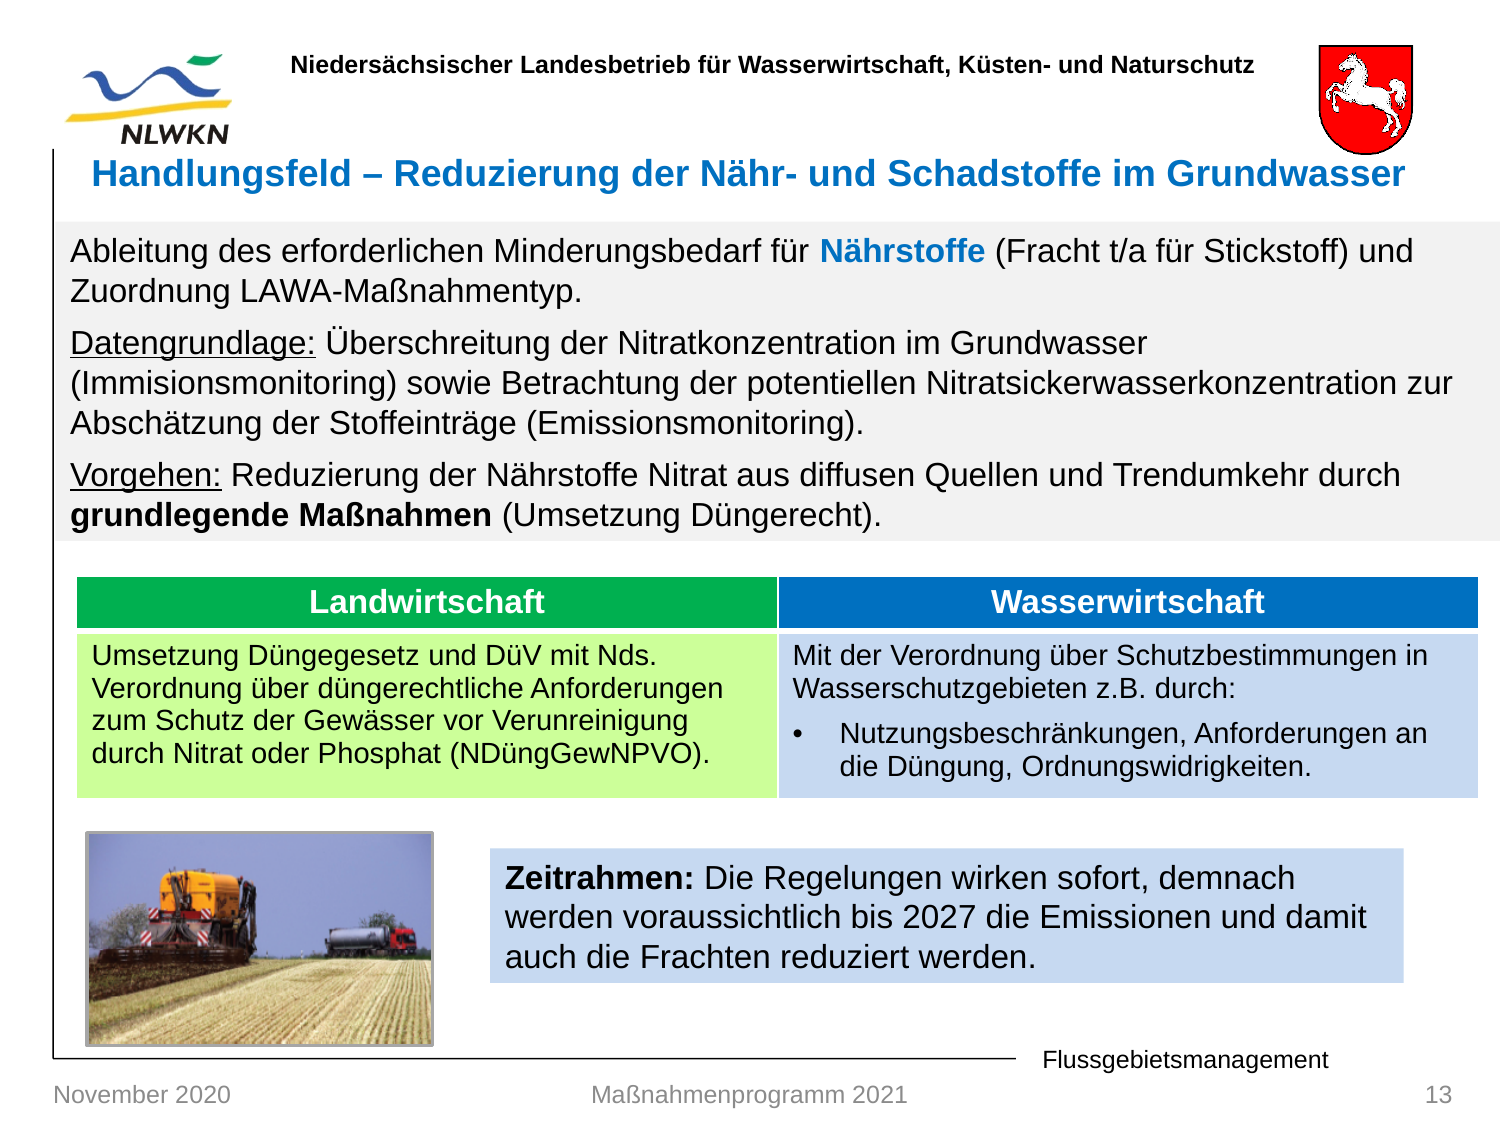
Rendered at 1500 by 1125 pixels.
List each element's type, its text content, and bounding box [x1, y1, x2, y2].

table_header Landwirtschaft [77, 577, 777, 628]
picture [1305, 42, 1424, 141]
table_header Wasserwirtschaft [779, 577, 1478, 628]
slide_number 13 [1403, 1070, 1453, 1117]
footer Maßnahmenprogramm 2021 [544, 1070, 956, 1117]
text_box Handlungsfeld – Reduzierung der Nähr- und Schadstoffe im Grundwasser [76, 141, 1500, 201]
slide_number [53, 1070, 355, 1117]
text_box Zeitrahmen: Die Regelungen wirken sofort, demnach werden voraussichtlich bis 2027 die Emissionen und damit auch die Frachten reduziert werden. [490, 848, 1404, 983]
table_cell Mit der Verordnung über Schutzbestimmungen in Wasserschutzgebieten z.B. durch: Nutzungsbeschränkungen, Anforderungen an die Düngung, Ordnungswidrigkeiten. [779, 634, 1478, 798]
picture [64, 54, 232, 144]
picture [88, 833, 432, 1045]
text_box Ableitung des erforderlichen Minderungsbedarf für Nährstoffe (Fracht t/a für Stickstoff) und Zuordnung LAWA-Maßnahmentyp. Datengrundlage: Überschreitung der Nitratkonzentration im Grundwasser (Immisionsmonitoring) sowie Betrachtung der potentiellen Nitratsickerwasserkonzentration zur Abschätzung der Stoffeinträge (Emissionsmonitoring). Vorgehen: Reduzierung der Nährstoffe Nitrat aus diffusen Quellen und Trendumkehr durch grundlegende Maßnahmen (Umsetzung Düngerecht). [55, 221, 1500, 541]
table_cell Umsetzung Düngegesetz und DüV mit Nds. Verordnung über düngerechtliche Anforderungen zum Schutz der Gewässer vor Verunreinigung durch Nitrat oder Phosphat (NDüngGewNPVO). [77, 634, 777, 798]
